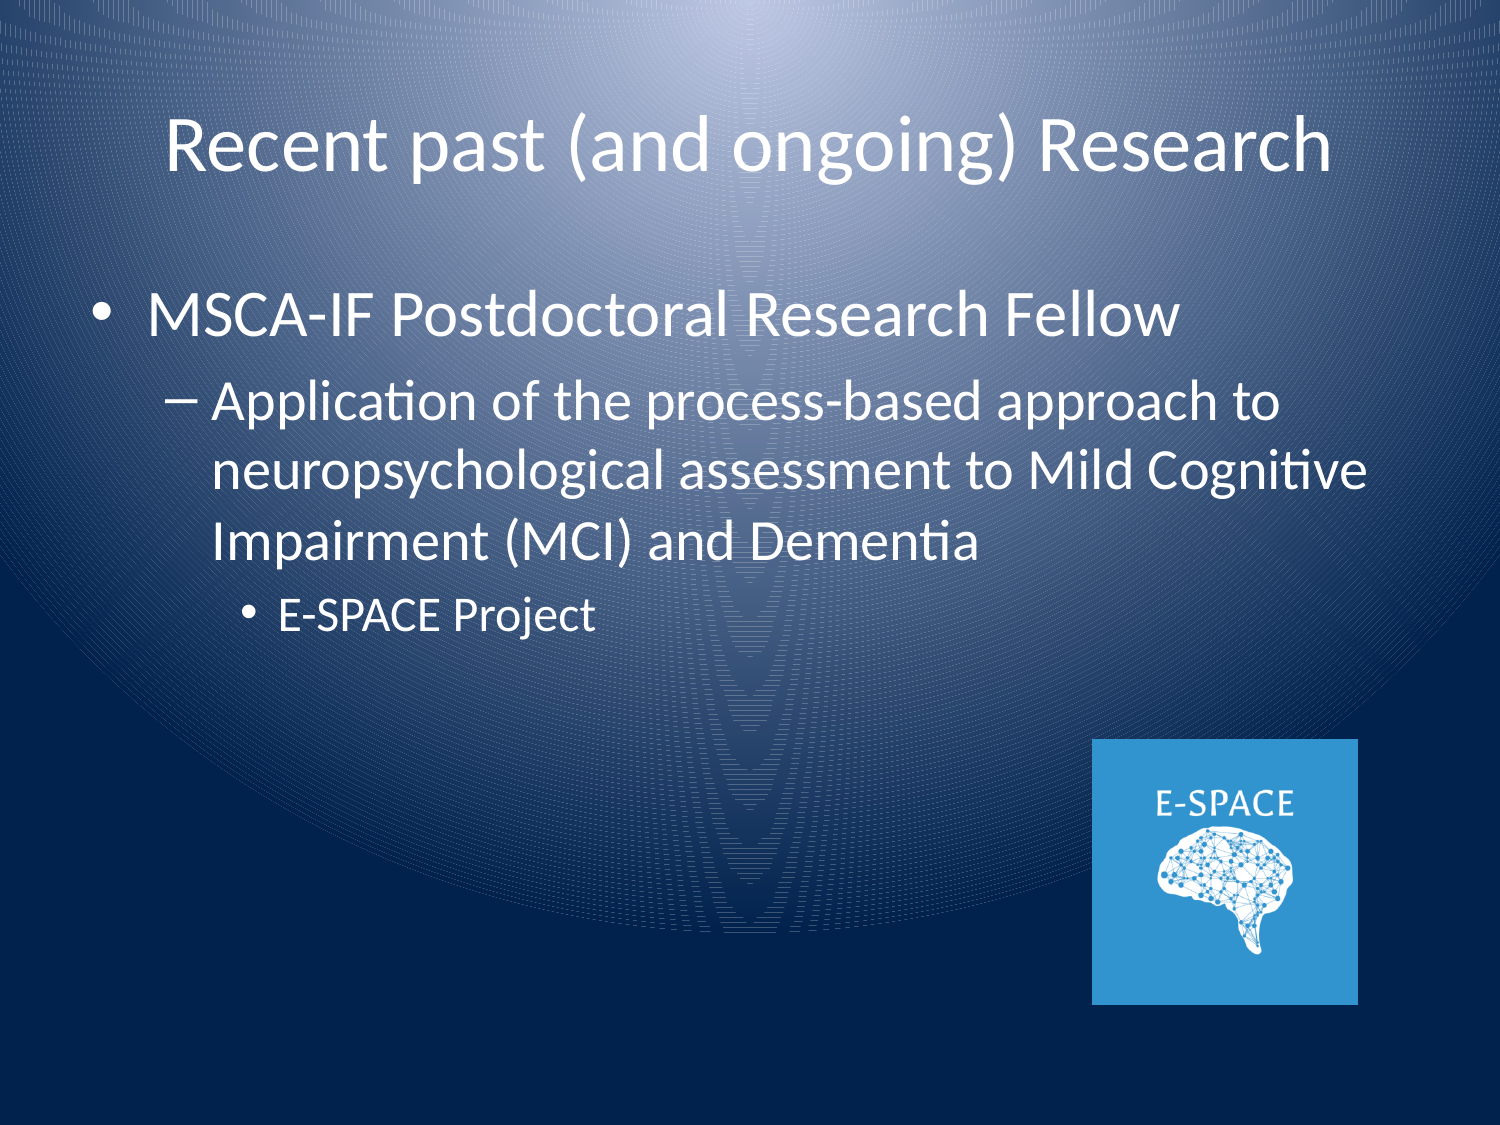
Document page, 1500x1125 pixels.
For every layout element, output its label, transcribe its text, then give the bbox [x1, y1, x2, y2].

picture [1092, 739, 1358, 1005]
list MSCA-IF Postdoctoral Research Fellow Application of the process-based approach to neuropsychological assessment to Mild Cognitive Impairment (MCI) and Dementia E-SPACE Project [75, 262, 1425, 1005]
title Recent past (and ongoing) Research [75, 45, 1425, 233]
